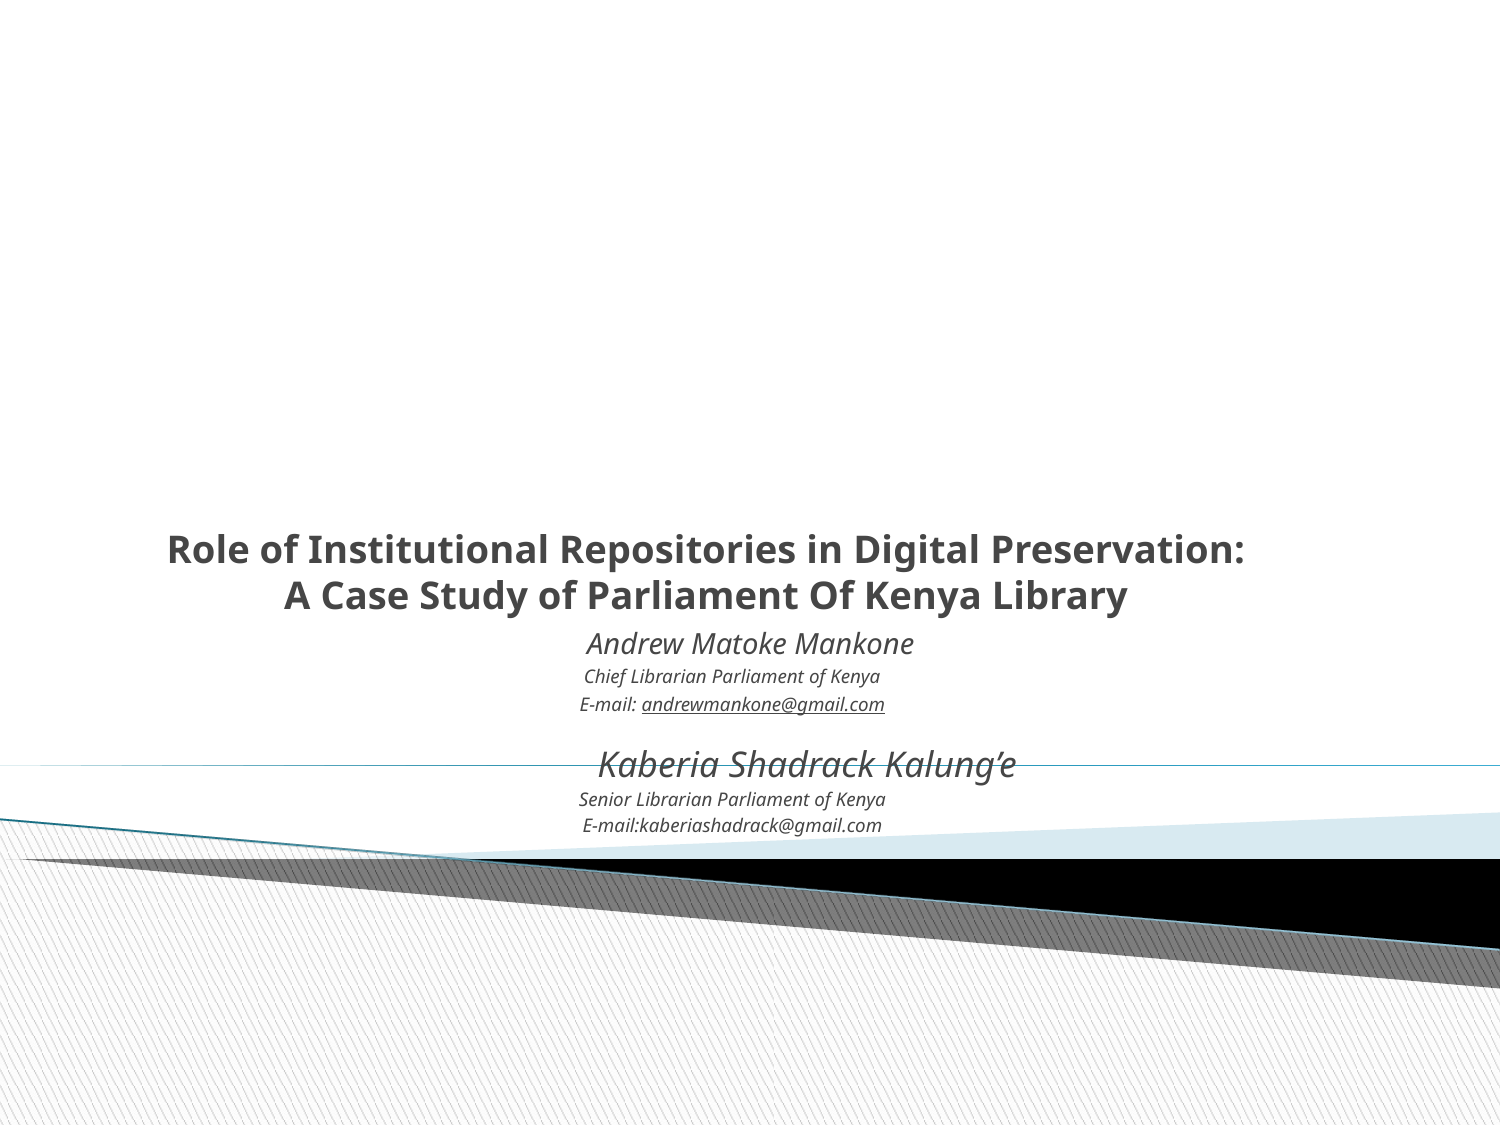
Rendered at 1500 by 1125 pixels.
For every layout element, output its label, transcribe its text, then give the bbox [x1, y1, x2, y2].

picture [0, 818, 1500, 989]
title Role of Institutional Repositories in Digital Preservation: A Case Study of Parliament Of Kenya Library [150, 299, 1263, 624]
subtitle Andrew Matoke Mankone Chief Librarian Parliament of Kenya E-mail: andrewmankone@gmail.com Kaberia Shadrack Kalung’e Senior Librarian Parliament of Kenya E-mail:kaberiashadrack@gmail.com [137, 624, 1338, 875]
